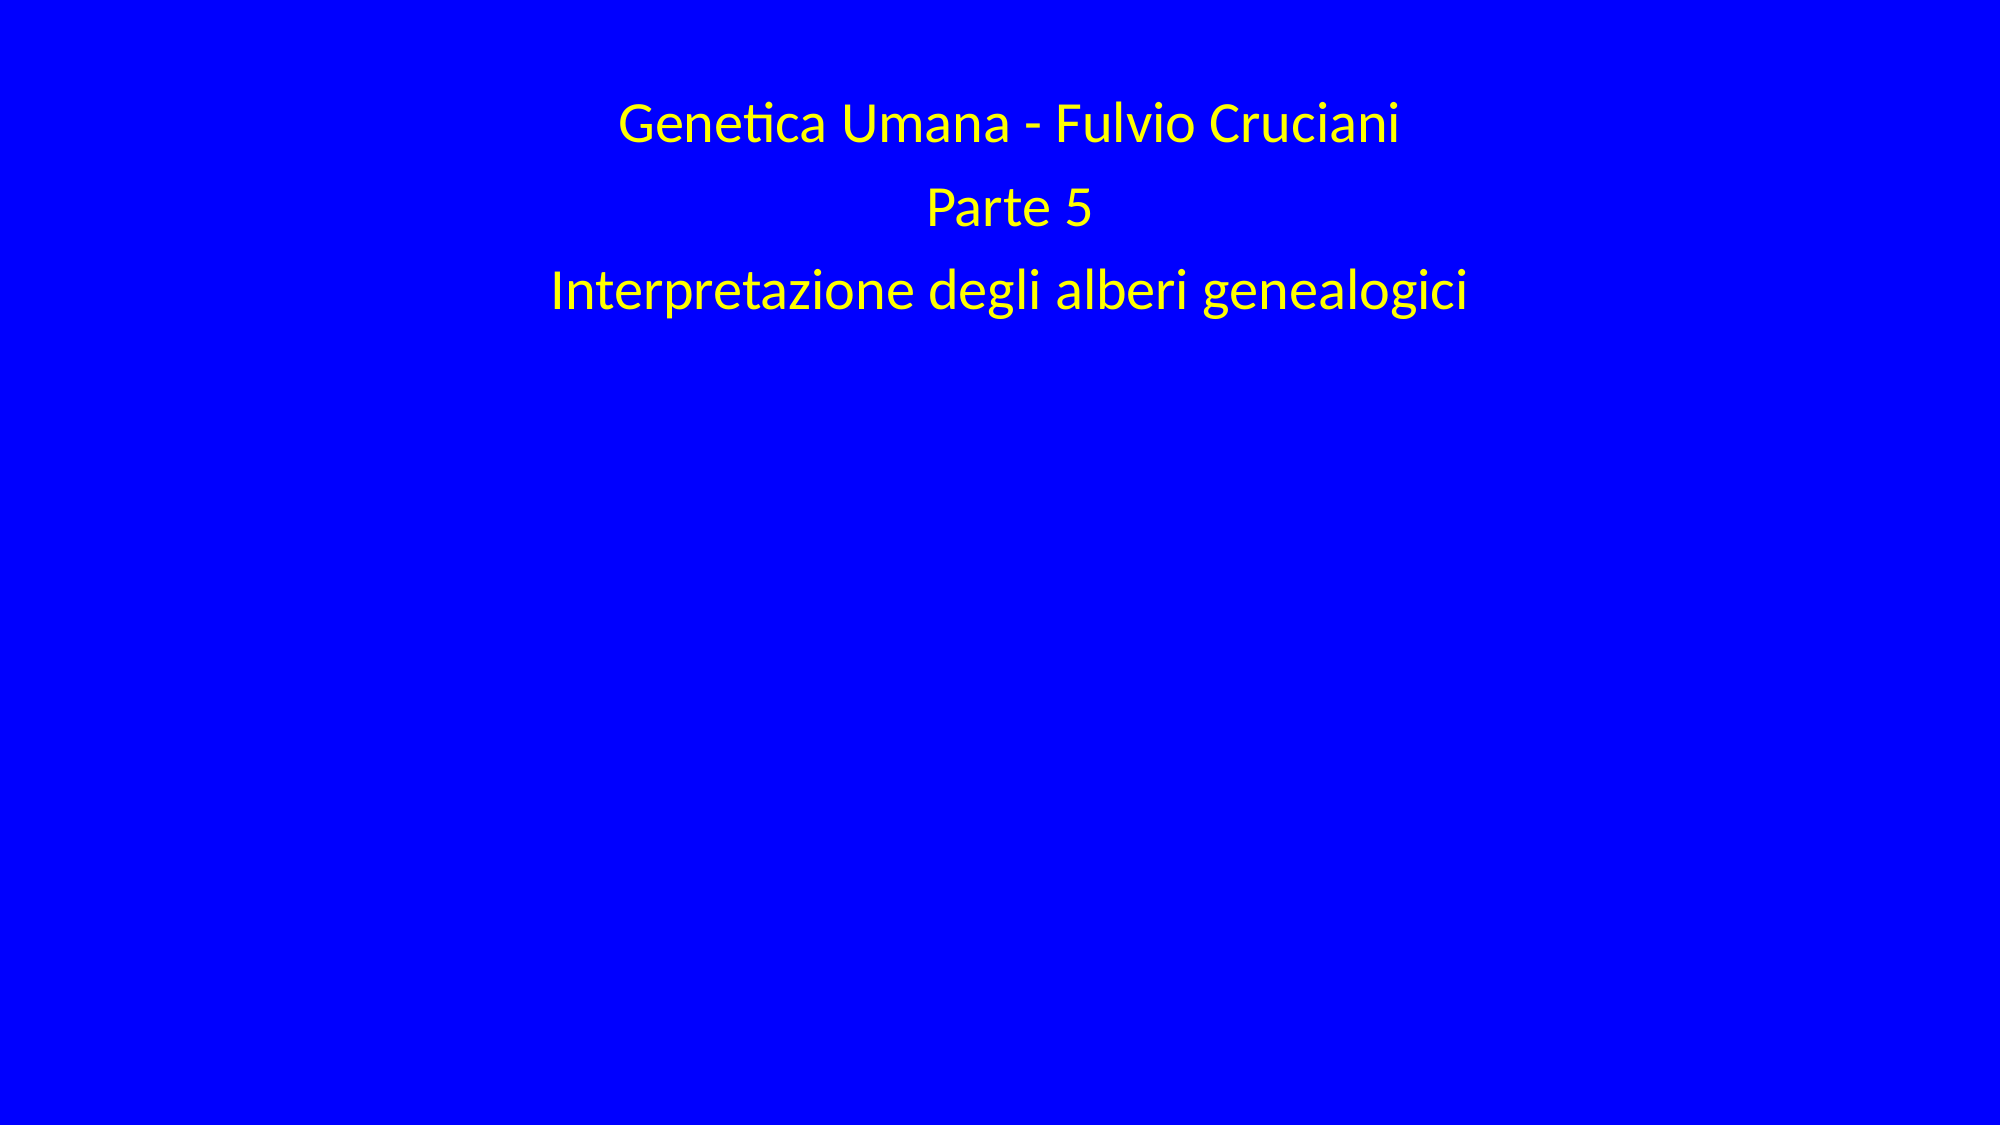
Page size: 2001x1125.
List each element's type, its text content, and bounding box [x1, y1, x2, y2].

list Genetica Umana - Fulvio Cruciani Parte 5 Interpretazione degli alberi genealogici [184, 84, 1835, 1022]
